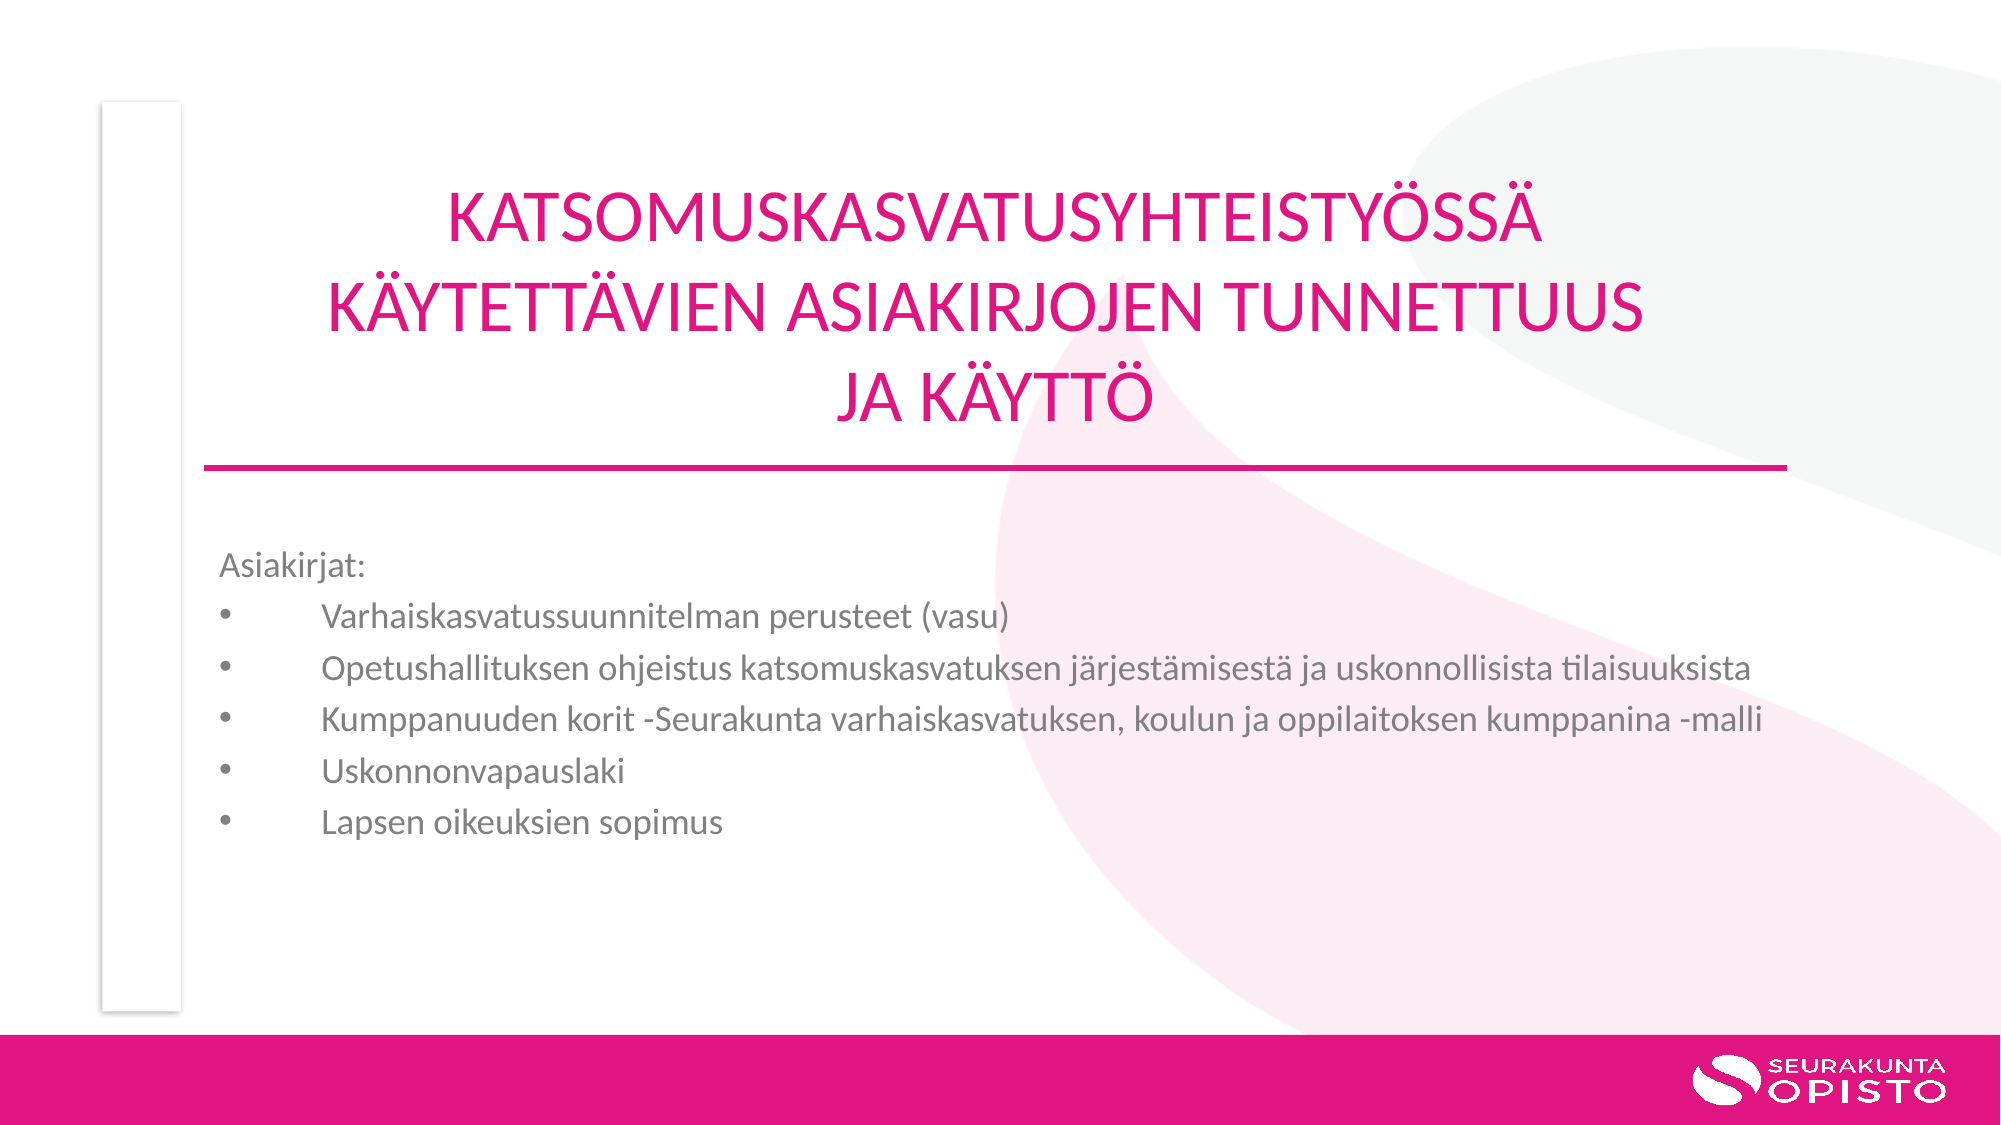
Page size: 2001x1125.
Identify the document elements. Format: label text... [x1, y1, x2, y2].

picture [1661, 1032, 1977, 1125]
list Asiakirjat: Varhaiskasvatussuunnitelman perusteet (vasu) Opetushallituksen ohjeistus katsomuskasvatuksen järjestämisestä ja uskonnollisista tilaisuuksista Kumppanuuden korit -Seurakunta varhaiskasvatuksen, koulun ja oppilaitoksen kumppanina -malli Uskonnonvapauslaki Lapsen oikeuksien sopimus [204, 491, 1788, 870]
title KATSOMUSKASVATUSYHTEISTYÖSSÄ KÄYTETTÄVIEN ASIAKIRJOJEN TUNNETTUUS JA KÄYTTÖ [204, 66, 1788, 445]
